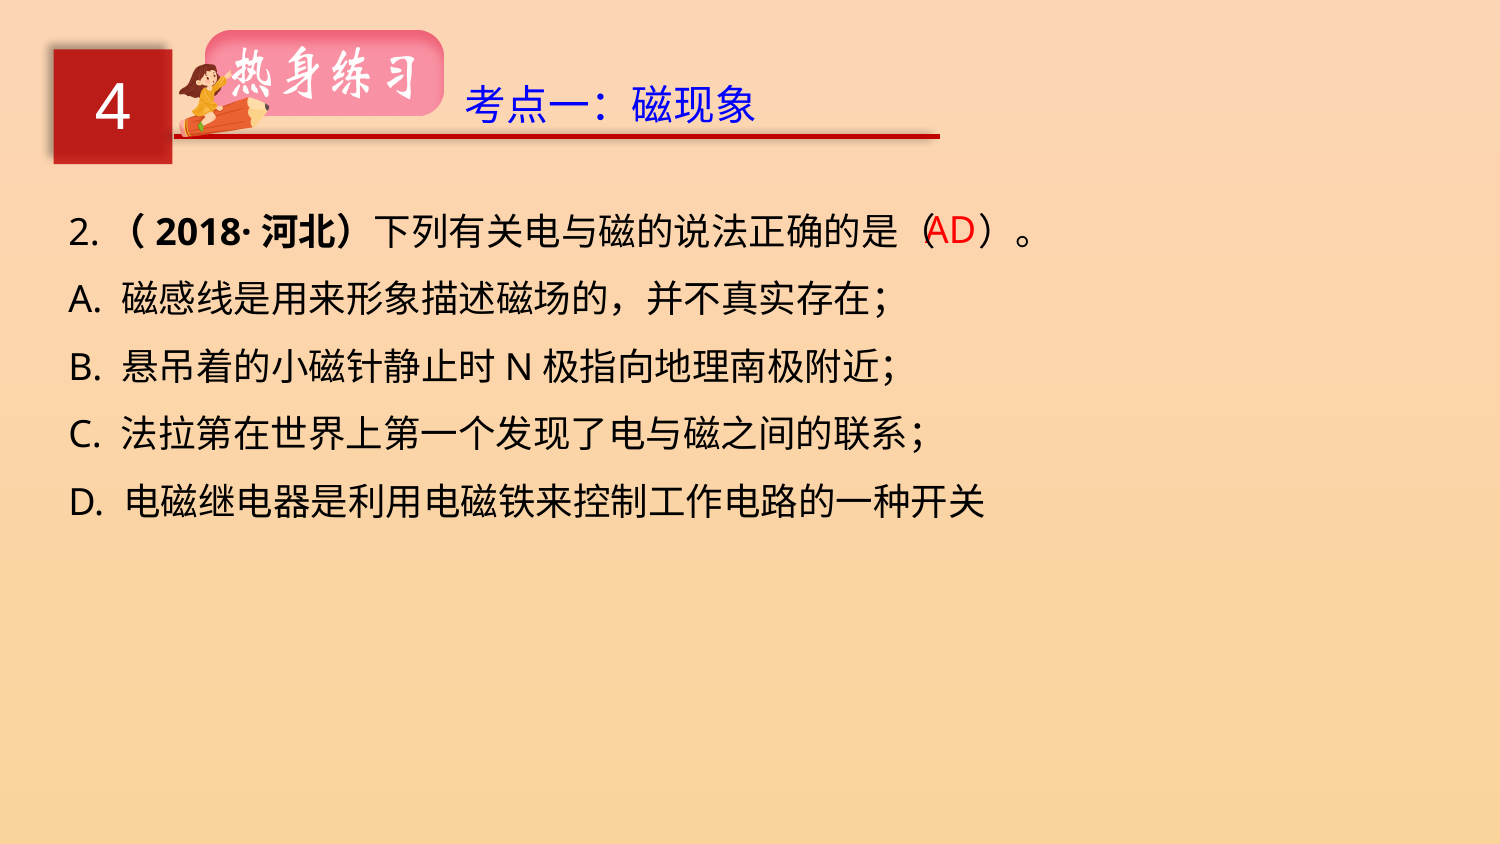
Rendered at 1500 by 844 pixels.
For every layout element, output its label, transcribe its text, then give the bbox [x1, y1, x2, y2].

text_box 4 [46, 56, 180, 151]
picture [179, 29, 444, 137]
text_box [53, 151, 173, 165]
text_box [53, 49, 173, 56]
text_box 2.（2018·河北）下列有关电与磁的说法正确的是（ ）。 A. 磁感线是用来形象描述磁场的，并不真实存在； B. 悬吊着的小磁针静止时N极指向地理南极附近； C. 法拉第在世界上第一个发现了电与磁之间的联系； D. 电磁继电器是利用电磁铁来控制工作电路的一种开关 [53, 178, 1442, 531]
text_box 考点一：磁现象 [449, 71, 903, 135]
